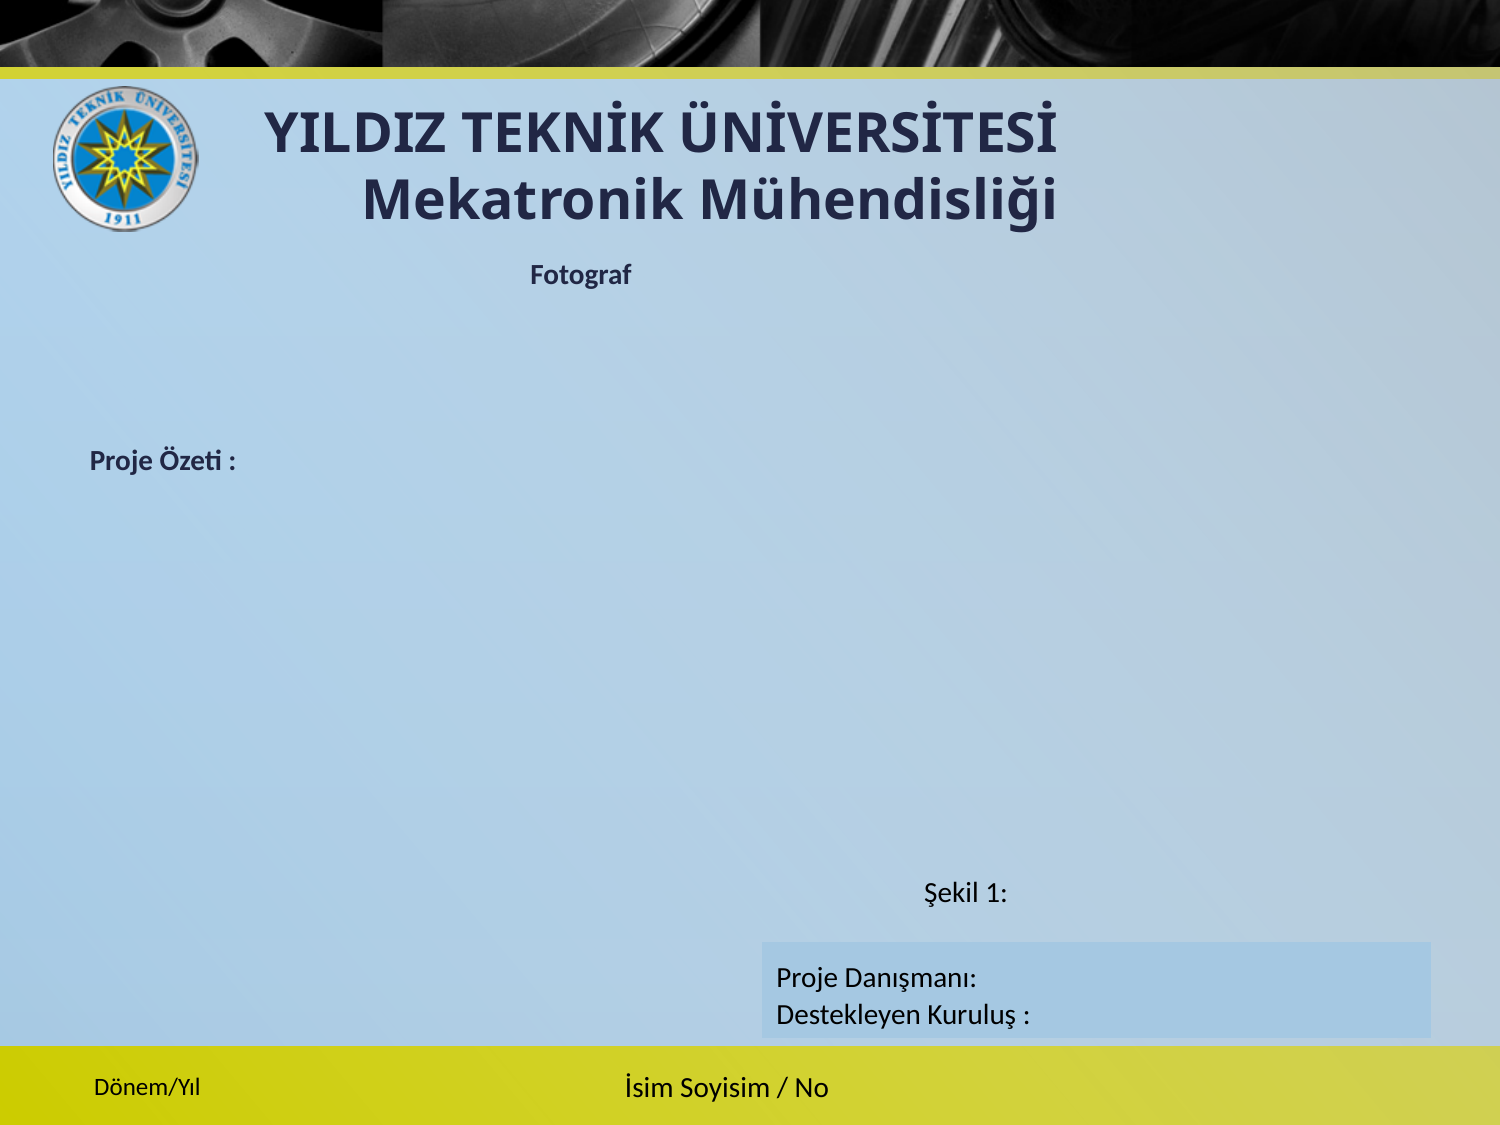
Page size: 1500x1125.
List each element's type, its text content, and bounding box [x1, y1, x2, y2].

text_box Proje Danışmanı: Destekleyen Kuruluş : [761, 942, 1431, 1038]
footer İsim Soyisim / No [454, 1058, 1000, 1114]
text_box Fotograf [515, 248, 729, 414]
list Proje Özeti : [75, 433, 713, 1043]
text_box Şekil 1: [909, 865, 1023, 916]
picture [53, 86, 199, 232]
picture [0, 0, 1500, 67]
